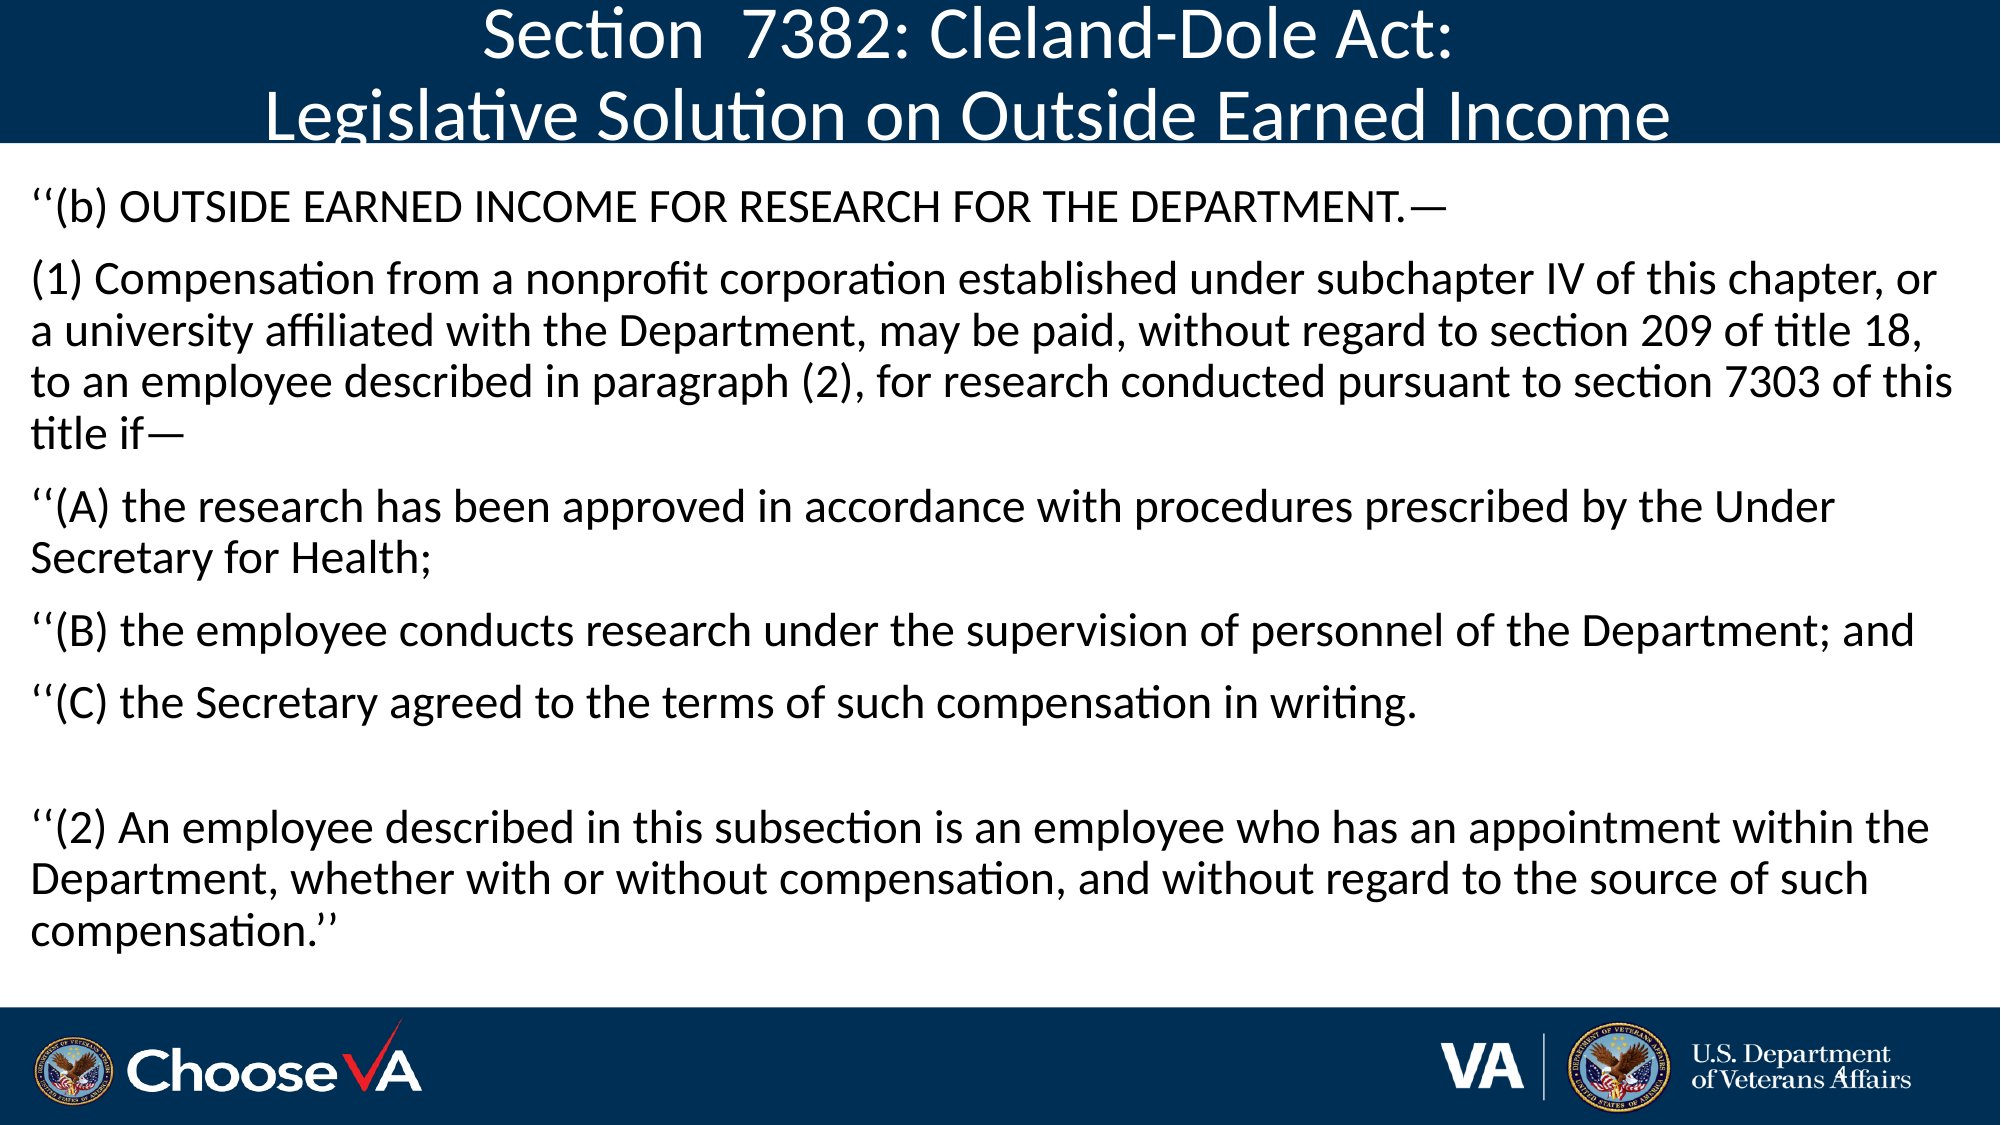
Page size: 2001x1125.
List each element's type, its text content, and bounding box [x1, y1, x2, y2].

picture [33, 1043, 422, 1106]
title Section 7382: Cleland-Dole Act: Legislative Solution on Outside Earned Income [6, 12, 1933, 138]
picture [1434, 1043, 1917, 1120]
slide_number 4 [1412, 1043, 1863, 1103]
list ‘‘(b) OUTSIDE EARNED INCOME FOR RESEARCH FOR THE DEPARTMENT.— (1) Compensation from a nonprofit corporation established under subchapter IV of this chapter, or a university affiliated with the Department, may be paid, without regard to section 209 of title 18, to an employee described in paragraph (2), for research conducted pursuant to section 7303 of this title if— ‘‘(A) the research has been approved in accordance with procedures prescribed by the Under Secretary for Health; ‘‘(B) the employee conducts research under the supervision of personnel of the Department; and ‘‘(C) the Secretary agreed to the terms of such compensation in writing. ‘‘(2) An employee described in this subsection is an employee who has an appointment within the Department, whether with or without compensation, and without regard to the source of such compensation.’’ [15, 173, 1987, 1043]
